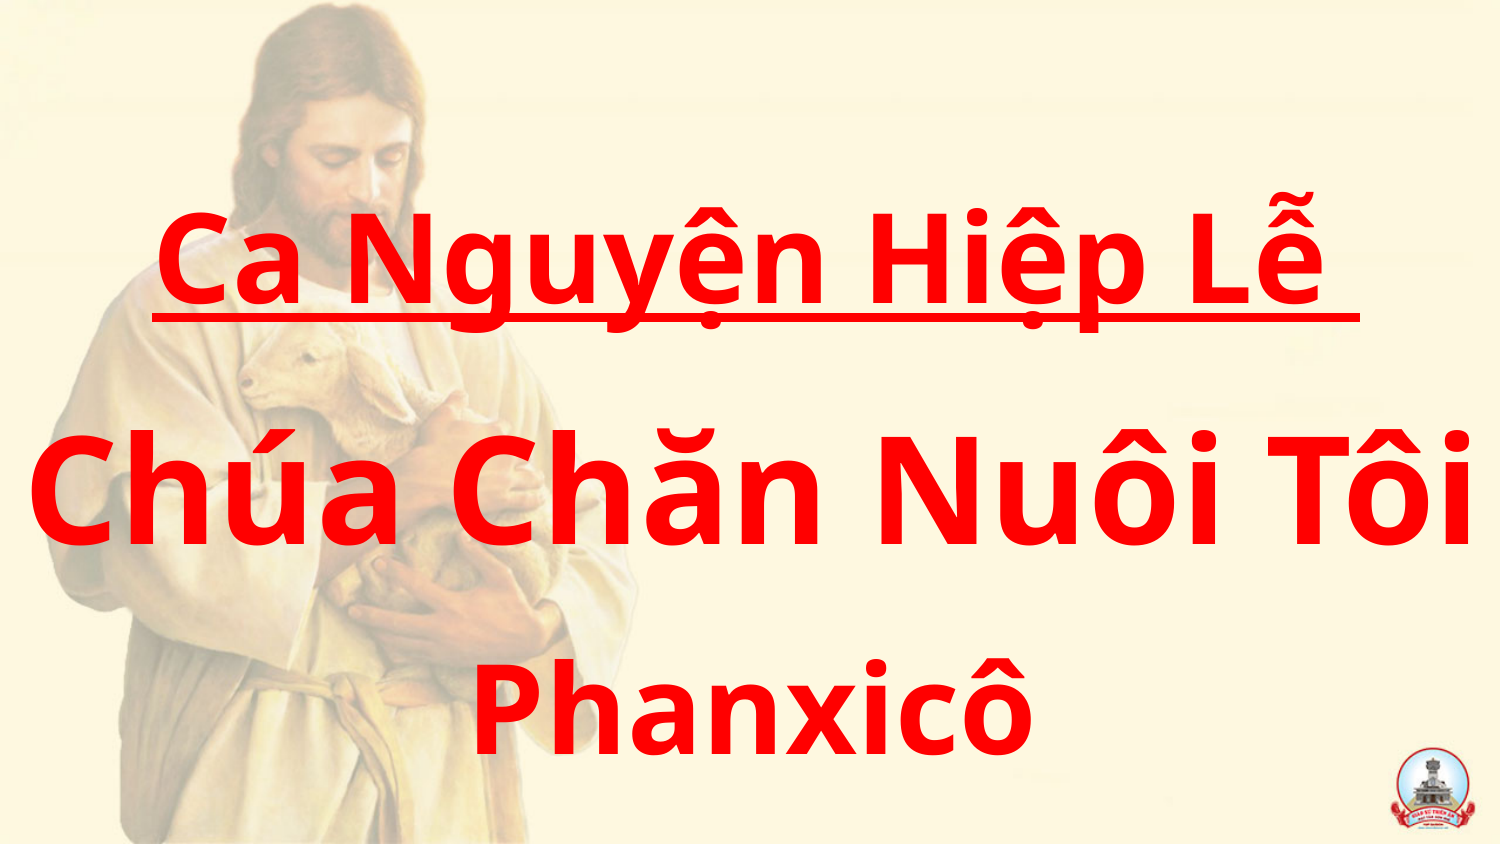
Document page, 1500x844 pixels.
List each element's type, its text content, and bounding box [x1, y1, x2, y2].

list Ca Nguyện Hiệp Lễ Chúa Chăn Nuôi Tôi Phanxicô [0, 0, 1500, 844]
